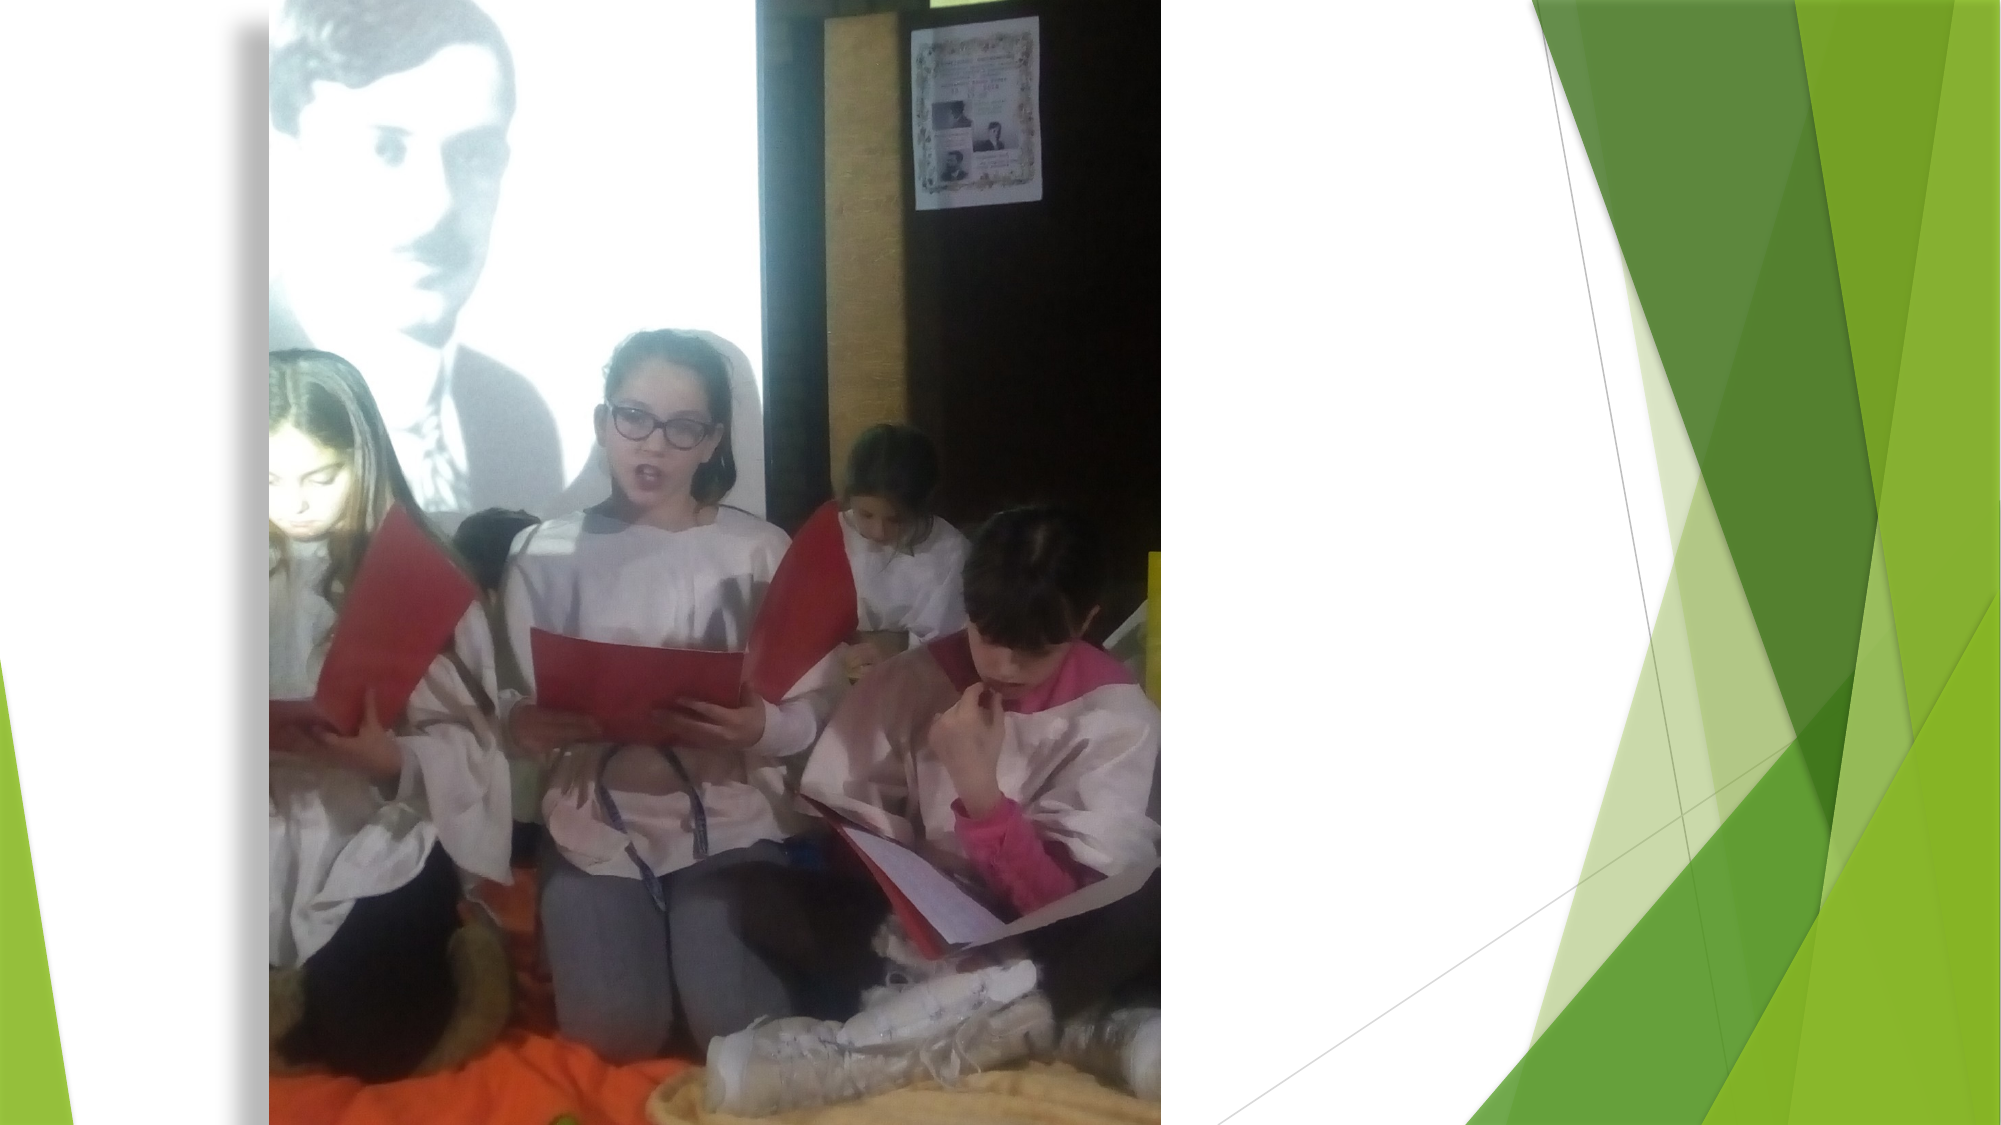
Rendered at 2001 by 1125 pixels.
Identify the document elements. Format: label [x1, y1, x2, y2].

list [269, 0, 1162, 1125]
